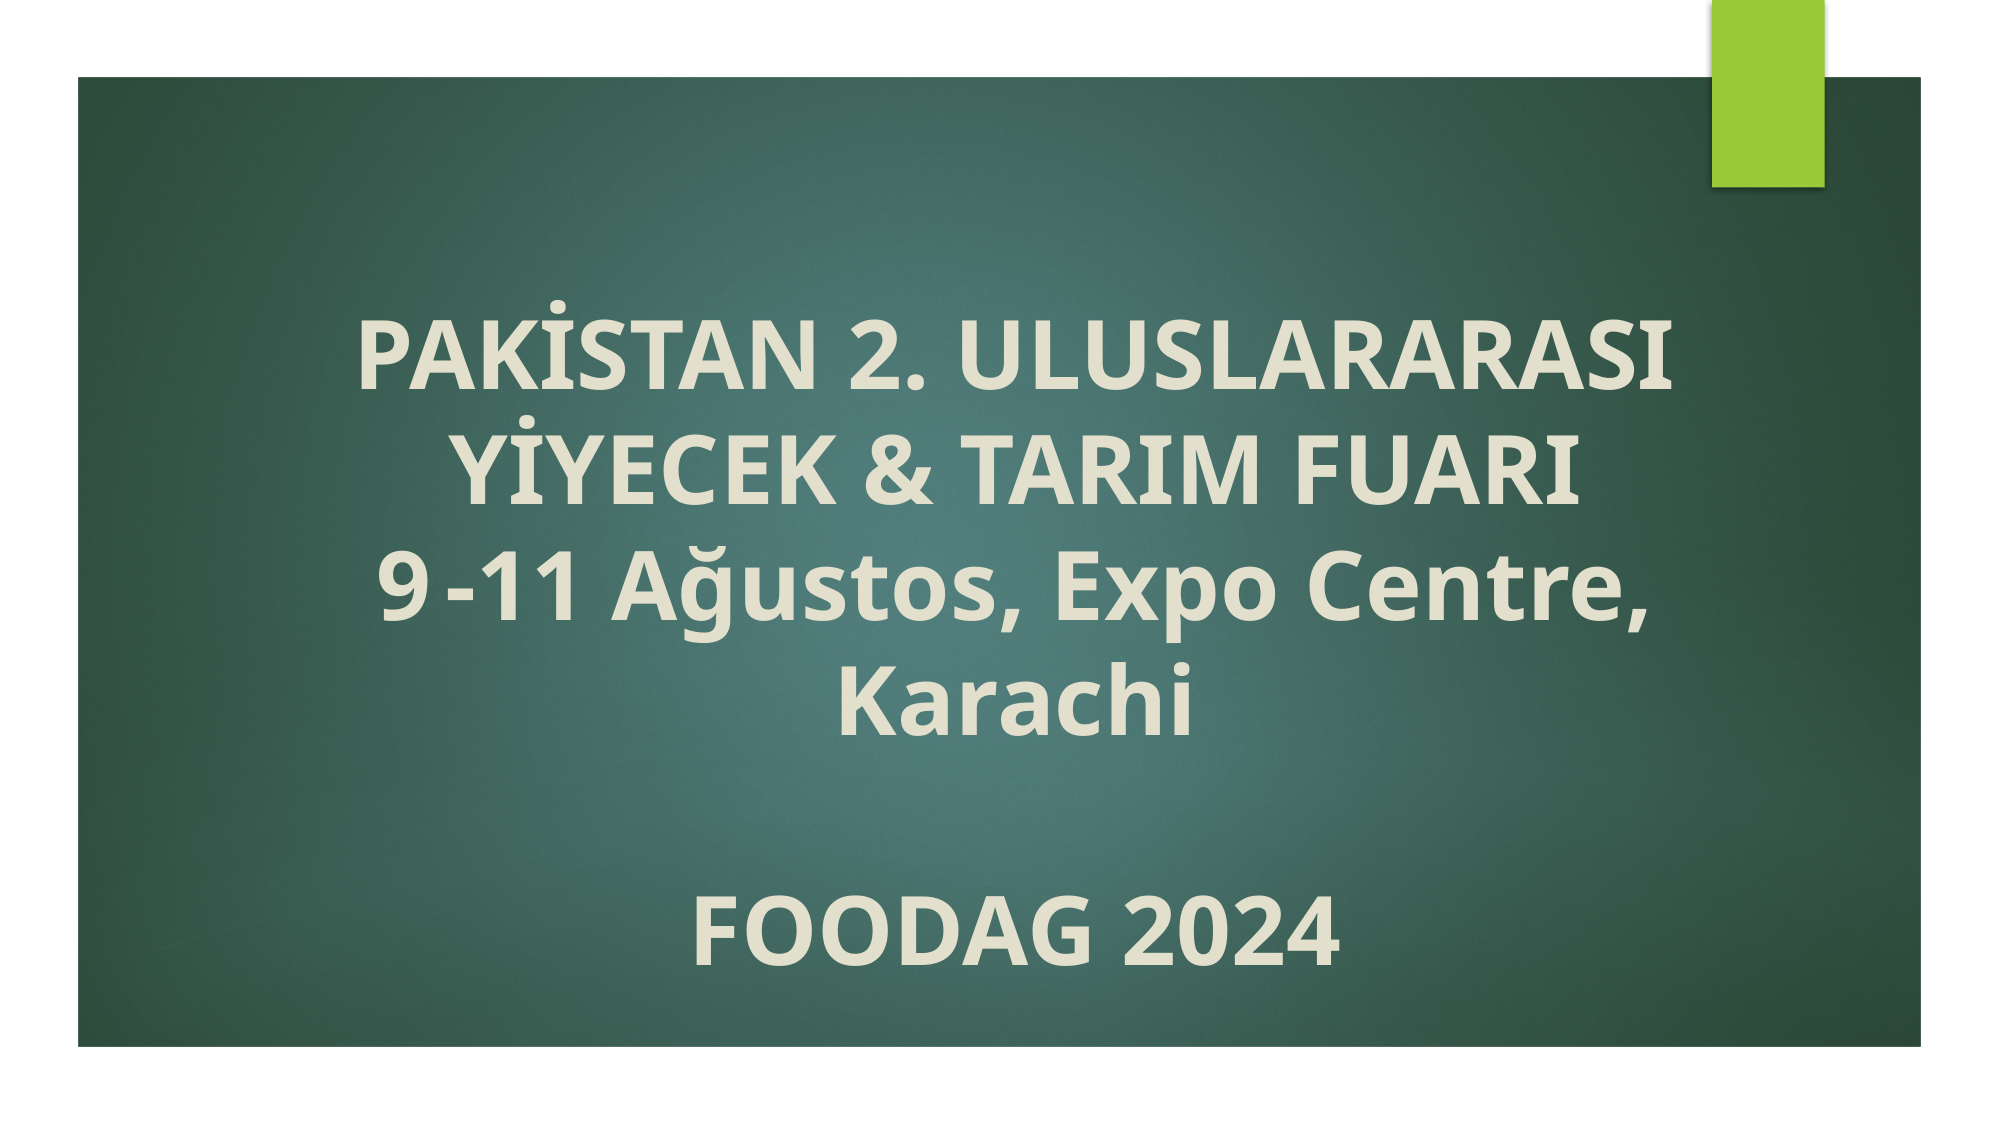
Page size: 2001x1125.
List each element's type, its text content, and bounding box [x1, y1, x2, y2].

title PAKİSTAN 2. ULUSLARARASI YİYECEK & TARIM FUARI 9 -11 Ağustos, Expo Centre, Karachi FOODAG 2024 [189, 280, 1841, 993]
subtitle [189, 154, 1807, 843]
